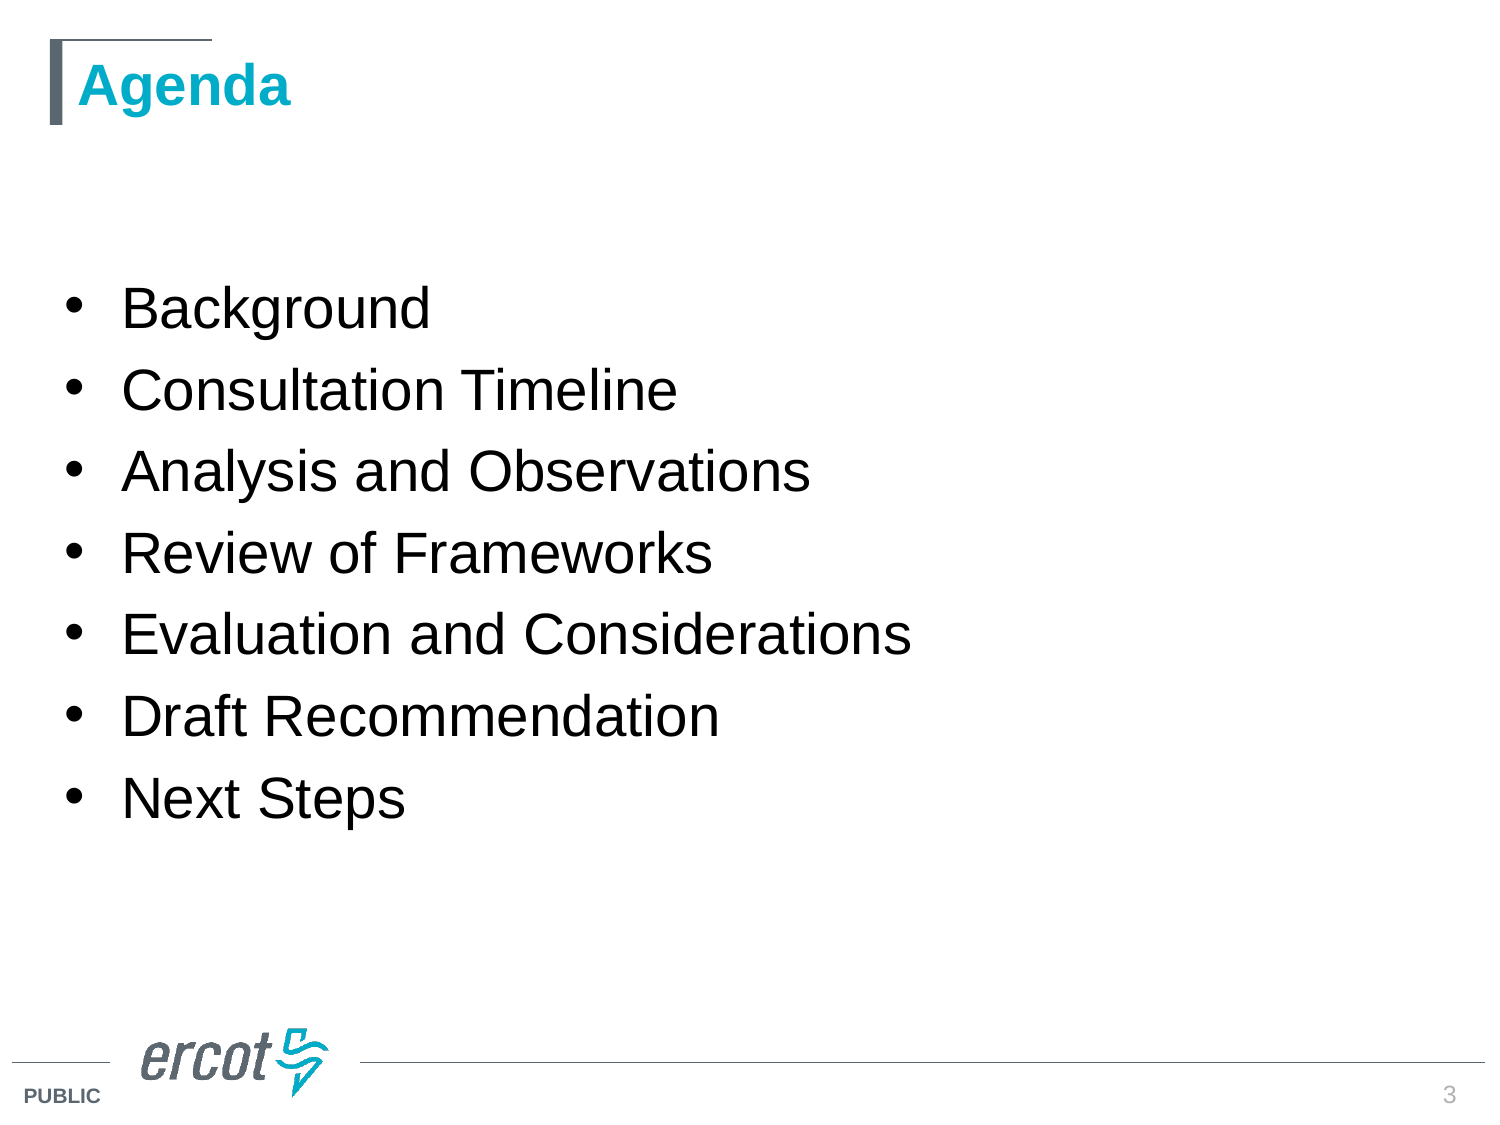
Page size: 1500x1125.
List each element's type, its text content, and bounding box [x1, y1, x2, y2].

picture [137, 1024, 332, 1100]
title Agenda [62, 39, 1450, 228]
slide_number 3 [1412, 1076, 1488, 1112]
list Background Consultation Timeline Analysis and Observations Review of Frameworks Evaluation and Considerations Draft Recommendation Next Steps [50, 262, 1450, 972]
